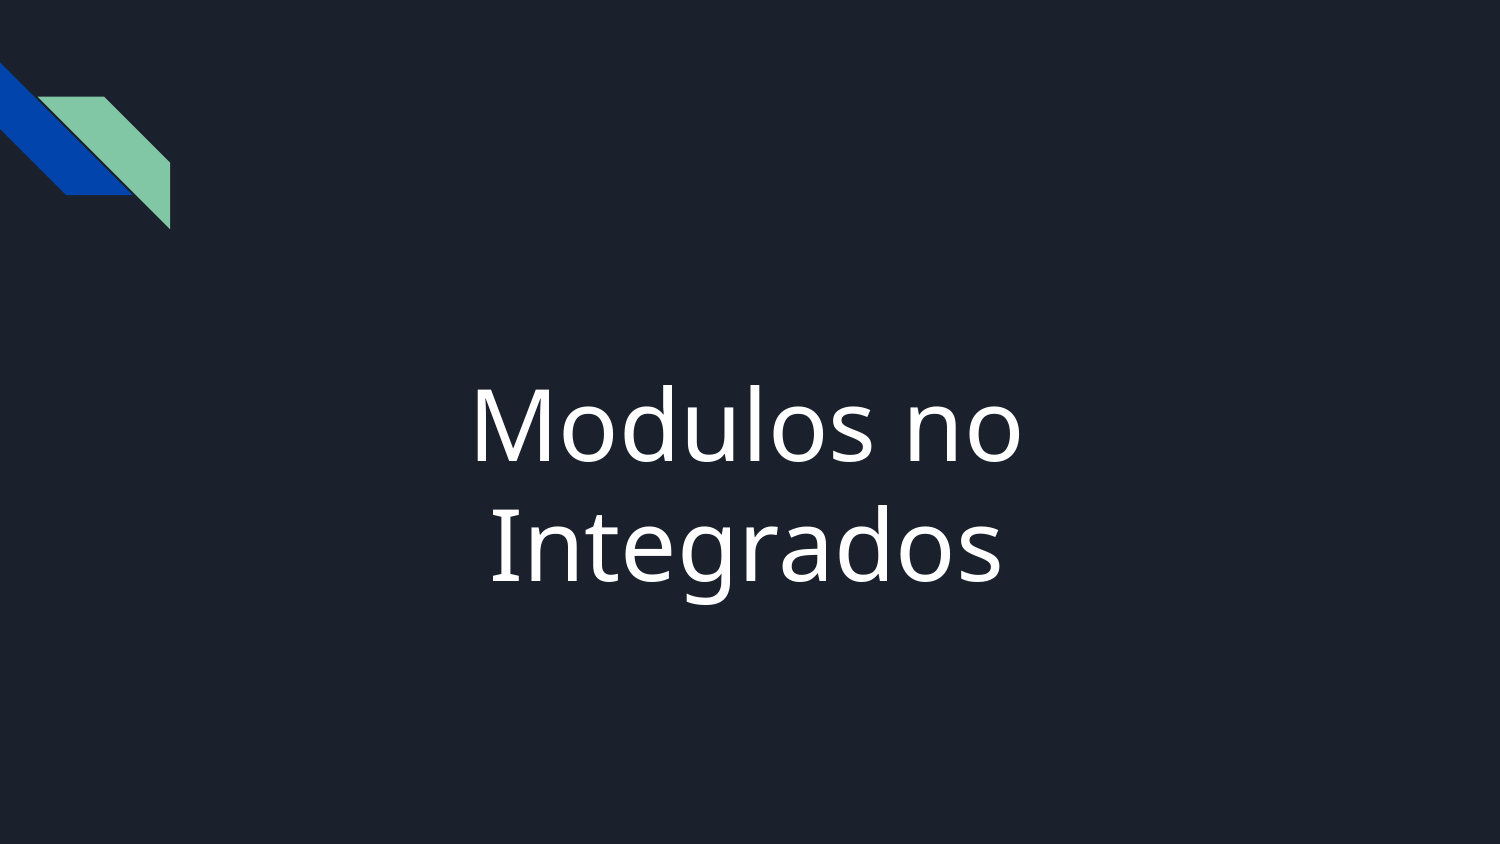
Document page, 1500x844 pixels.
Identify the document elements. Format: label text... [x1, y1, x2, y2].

title Modulos no Integrados [289, 346, 1205, 497]
